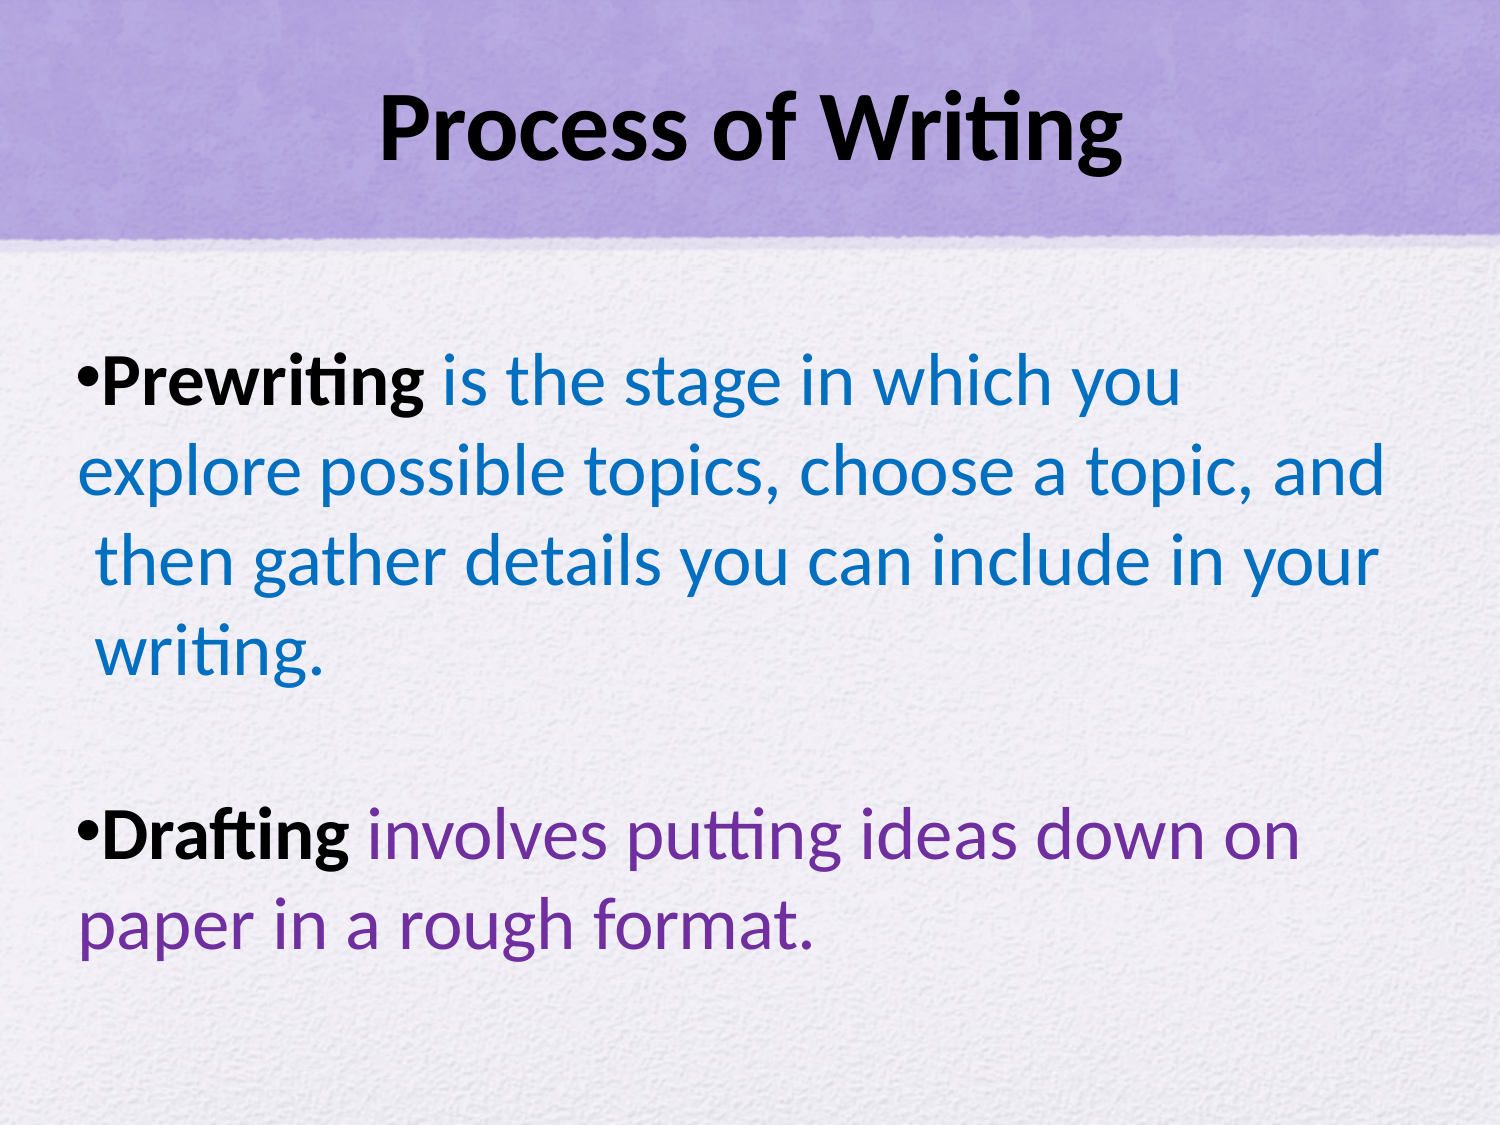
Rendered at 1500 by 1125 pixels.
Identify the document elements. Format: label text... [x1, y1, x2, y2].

title Process of Writing [277, 24, 1223, 215]
text_box Prewriting is the stage in which you explore possible topics, choose a topic, and then gather details you can include in your writing. Drafting involves putting ideas down on paper in a rough format. [75, 328, 1395, 965]
picture [0, 225, 1500, 1125]
